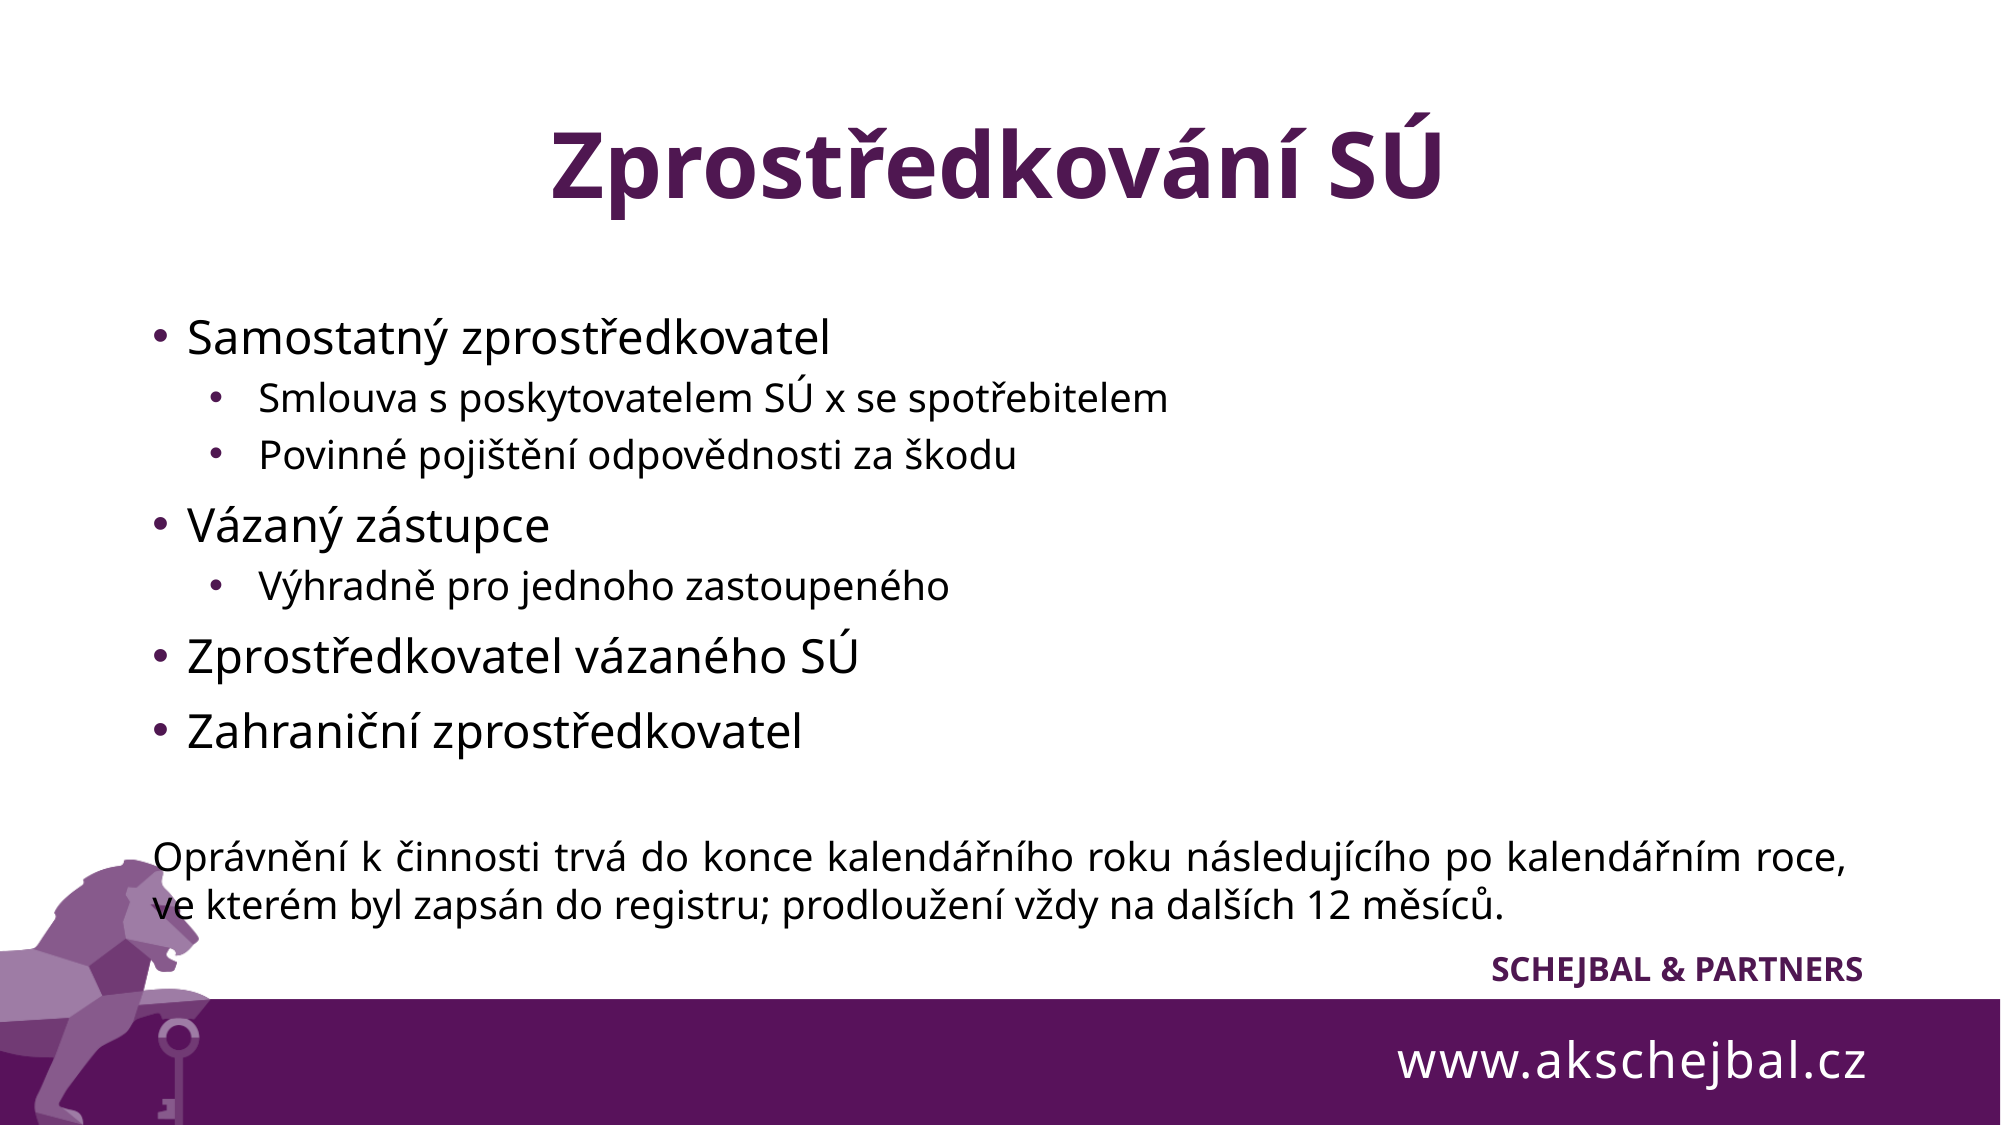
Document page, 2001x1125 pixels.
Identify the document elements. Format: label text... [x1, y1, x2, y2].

picture [0, 0, 2001, 1125]
list Samostatný zprostředkovatel Smlouva s poskytovatelem SÚ x se spotřebitelem Povinné pojištění odpovědnosti za škodu Vázaný zástupce Výhradně pro jednoho zastoupeného Zprostředkovatel vázaného SÚ Zahraniční zprostředkovatel Oprávnění k činnosti trvá do konce kalendářního roku následujícího po kalendářním roce, ve kterém byl zapsán do registru; prodloužení vždy na dalších 12 měsíců. [137, 299, 1863, 936]
footer www.akschejbal.cz [1121, 1001, 1883, 1125]
title Zprostředkování SÚ [137, 59, 1863, 278]
